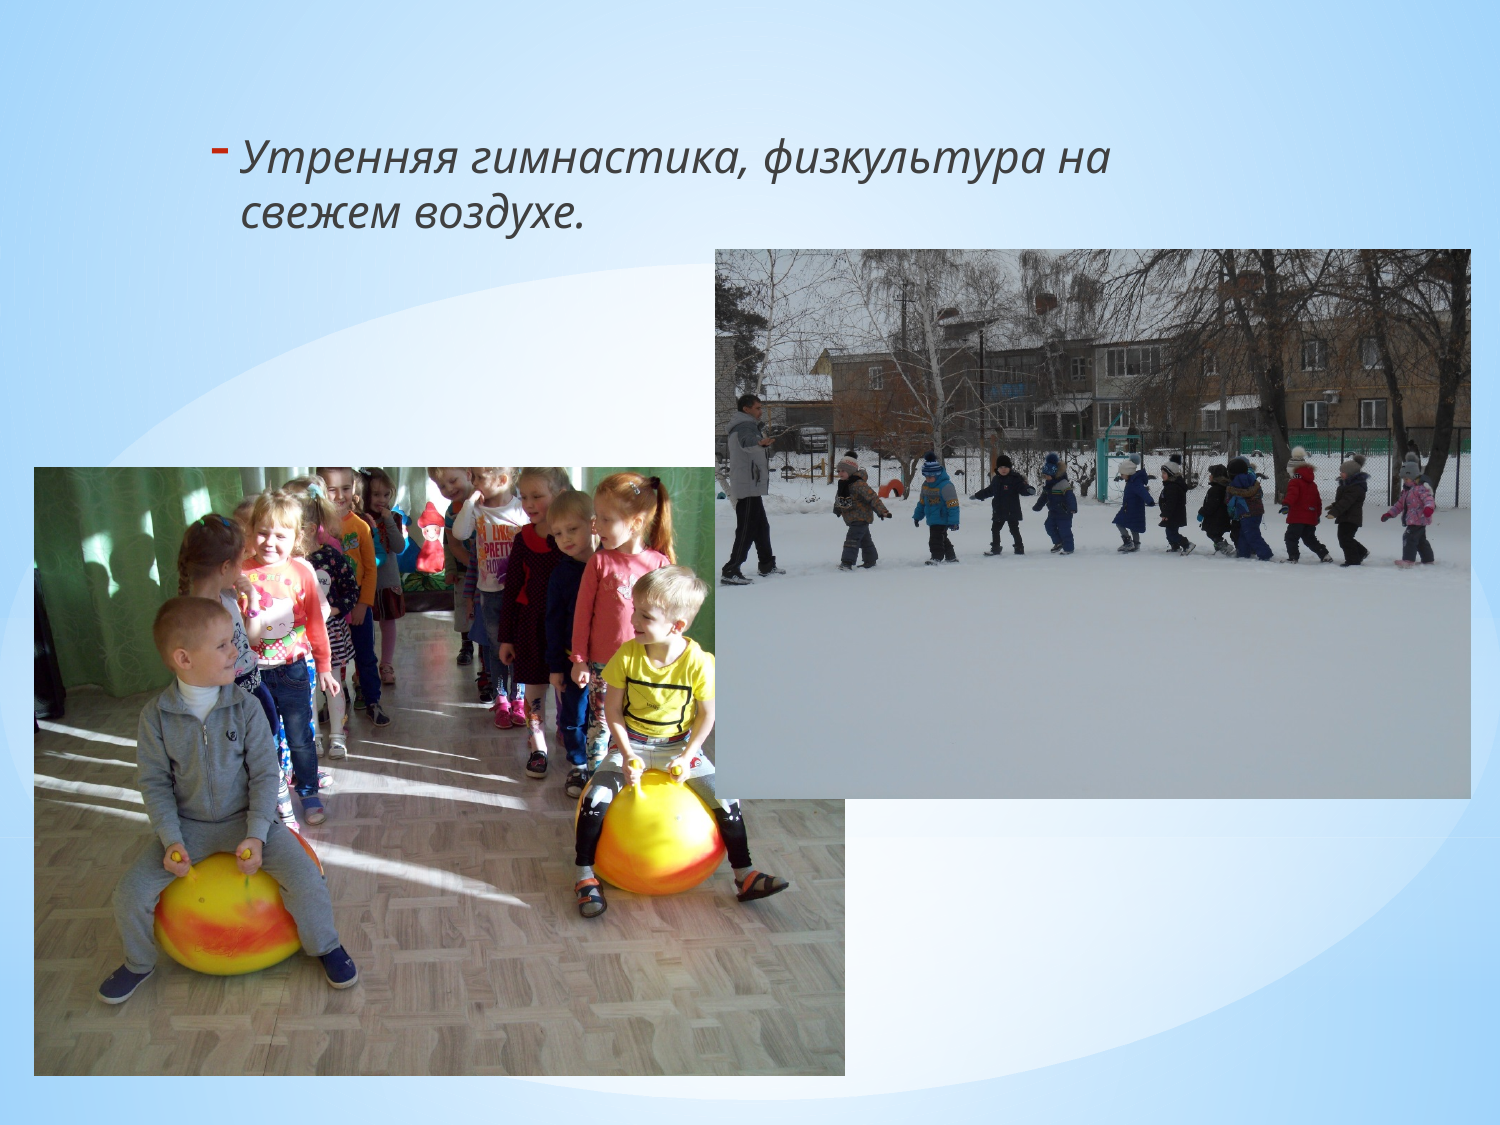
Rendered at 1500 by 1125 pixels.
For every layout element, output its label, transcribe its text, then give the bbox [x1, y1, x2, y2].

picture [34, 249, 1471, 1076]
list Утренняя гимнастика, физкультура на свежем воздухе. [187, 120, 1238, 455]
